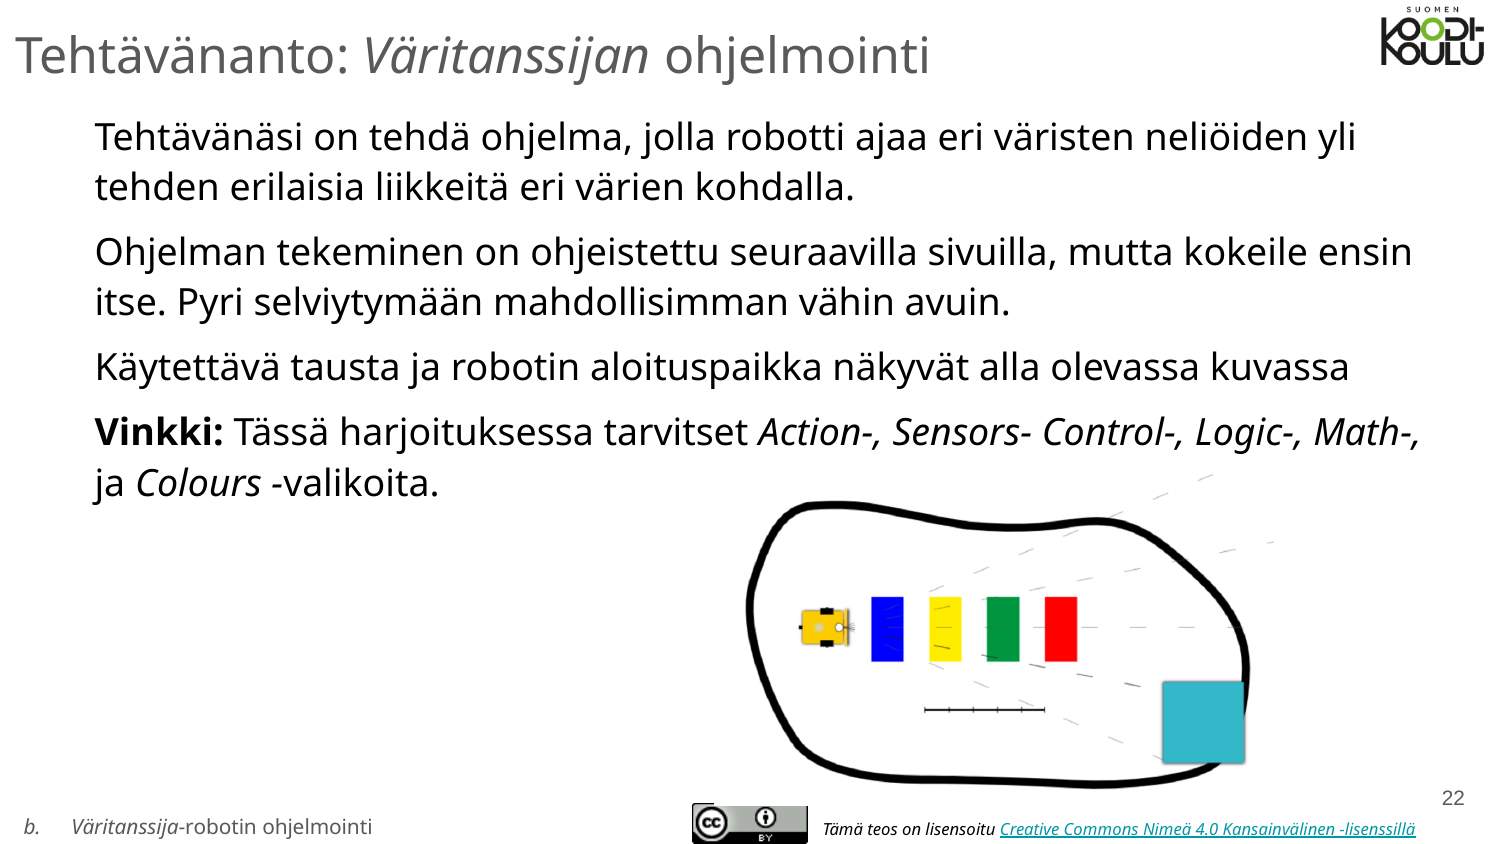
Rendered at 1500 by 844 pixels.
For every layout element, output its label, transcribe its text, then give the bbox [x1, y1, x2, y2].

subtitle Tehtävänanto: Väritanssijan ohjelmointi [0, 0, 1473, 108]
slide_number ‹#› [1389, 764, 1480, 830]
picture [1473, 5, 1492, 65]
picture [692, 466, 1274, 844]
title Tehtävänäsi on tehdä ohjelma, jolla robotti ajaa eri väristen neliöiden yli tehden erilaisia liikkeitä eri värien kohdalla. Ohjelman tekeminen on ohjeistettu seuraavilla sivuilla, mutta kokeile ensin itse. Pyri selviytymään mahdollisimman vähin avuin. Käytettävä tausta ja robotin aloituspaikka näkyvät alla olevassa kuvassa Vinkki: Tässä harjoituksessa tarvitset Action-, Sensors- Control-, Logic-, Math-, ja Colours -valikoita. [79, 108, 1446, 669]
subtitle Väritanssija-robotin ohjelmointi [0, 805, 660, 844]
